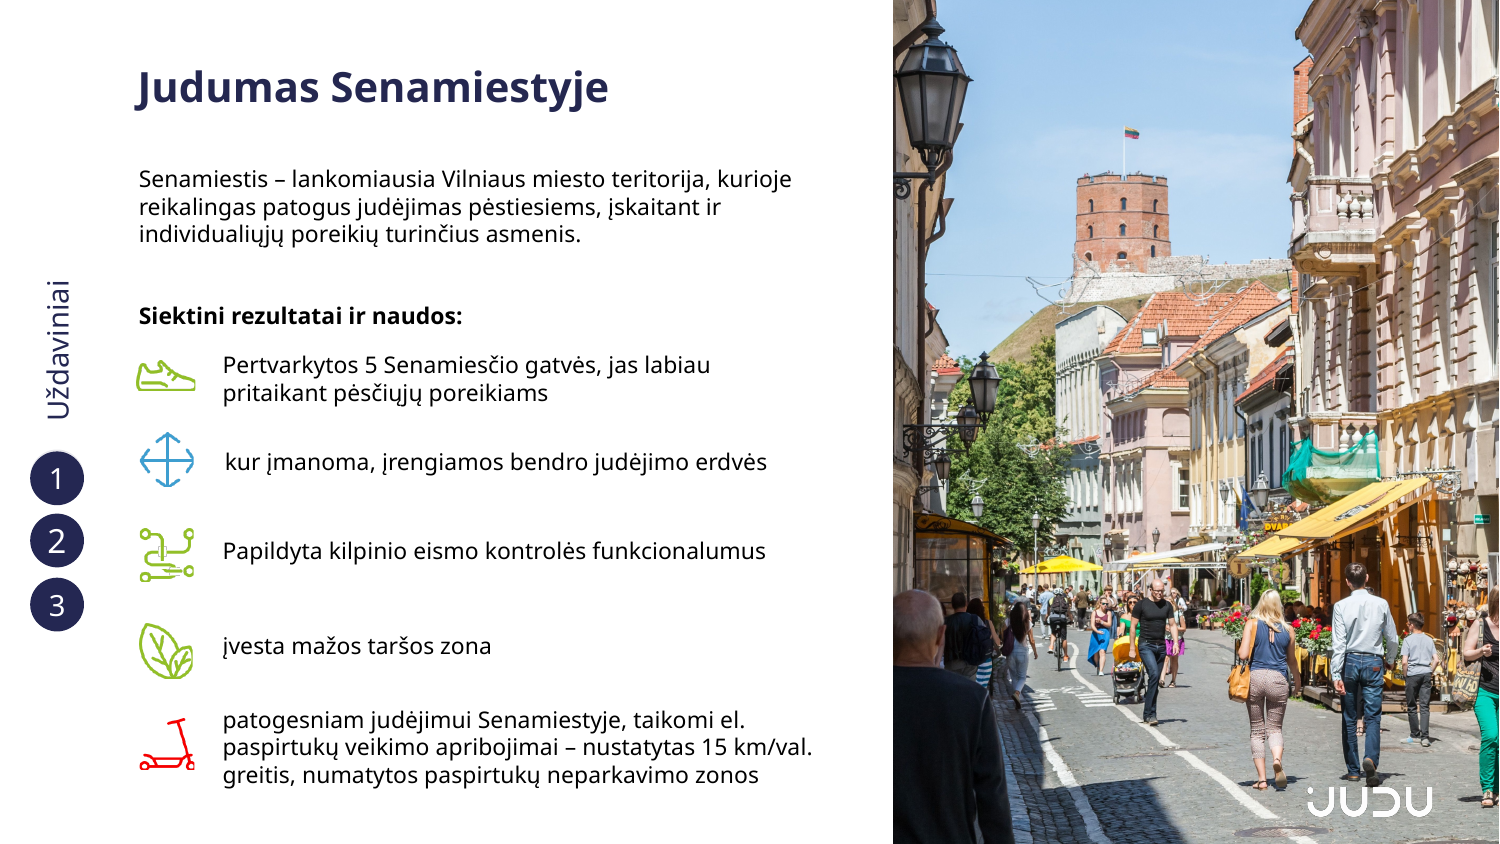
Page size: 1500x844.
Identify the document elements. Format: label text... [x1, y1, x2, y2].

picture [138, 623, 193, 679]
text_box kur įmanoma, įrengiamos bendro judėjimo erdvės [224, 447, 827, 471]
picture [139, 528, 194, 583]
text_box patogesniam judėjimui Senamiestyje, taikomi el. paspirtukų veikimo apribojimai – nustatytas 15 km/val. greitis, numatytos paspirtukų neparkavimo zonos [222, 705, 851, 783]
picture [893, 0, 1499, 844]
text_box Pertvarkytos 5 Senamiesčio gatvės, jas labiau pritaikant pėsčiųjų poreikiams [222, 350, 786, 410]
picture [139, 432, 194, 487]
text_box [29, 250, 85, 632]
text_box Senamiestis – lankomiausia Vilniaus miesto teritorija, kurioje reikalingas patogus judėjimas pėstiesiems, įskaitant ir individualiųjų poreikių turinčius asmenis. Siektini rezultatai ir naudos: [138, 164, 805, 274]
text_box Judumas Senamiestyje [137, 60, 764, 144]
text_box įvesta mažos taršos zona [222, 631, 824, 669]
picture [135, 360, 196, 392]
picture [139, 718, 195, 770]
text_box Papildyta kilpinio eismo kontrolės funkcionalumus [222, 536, 824, 574]
